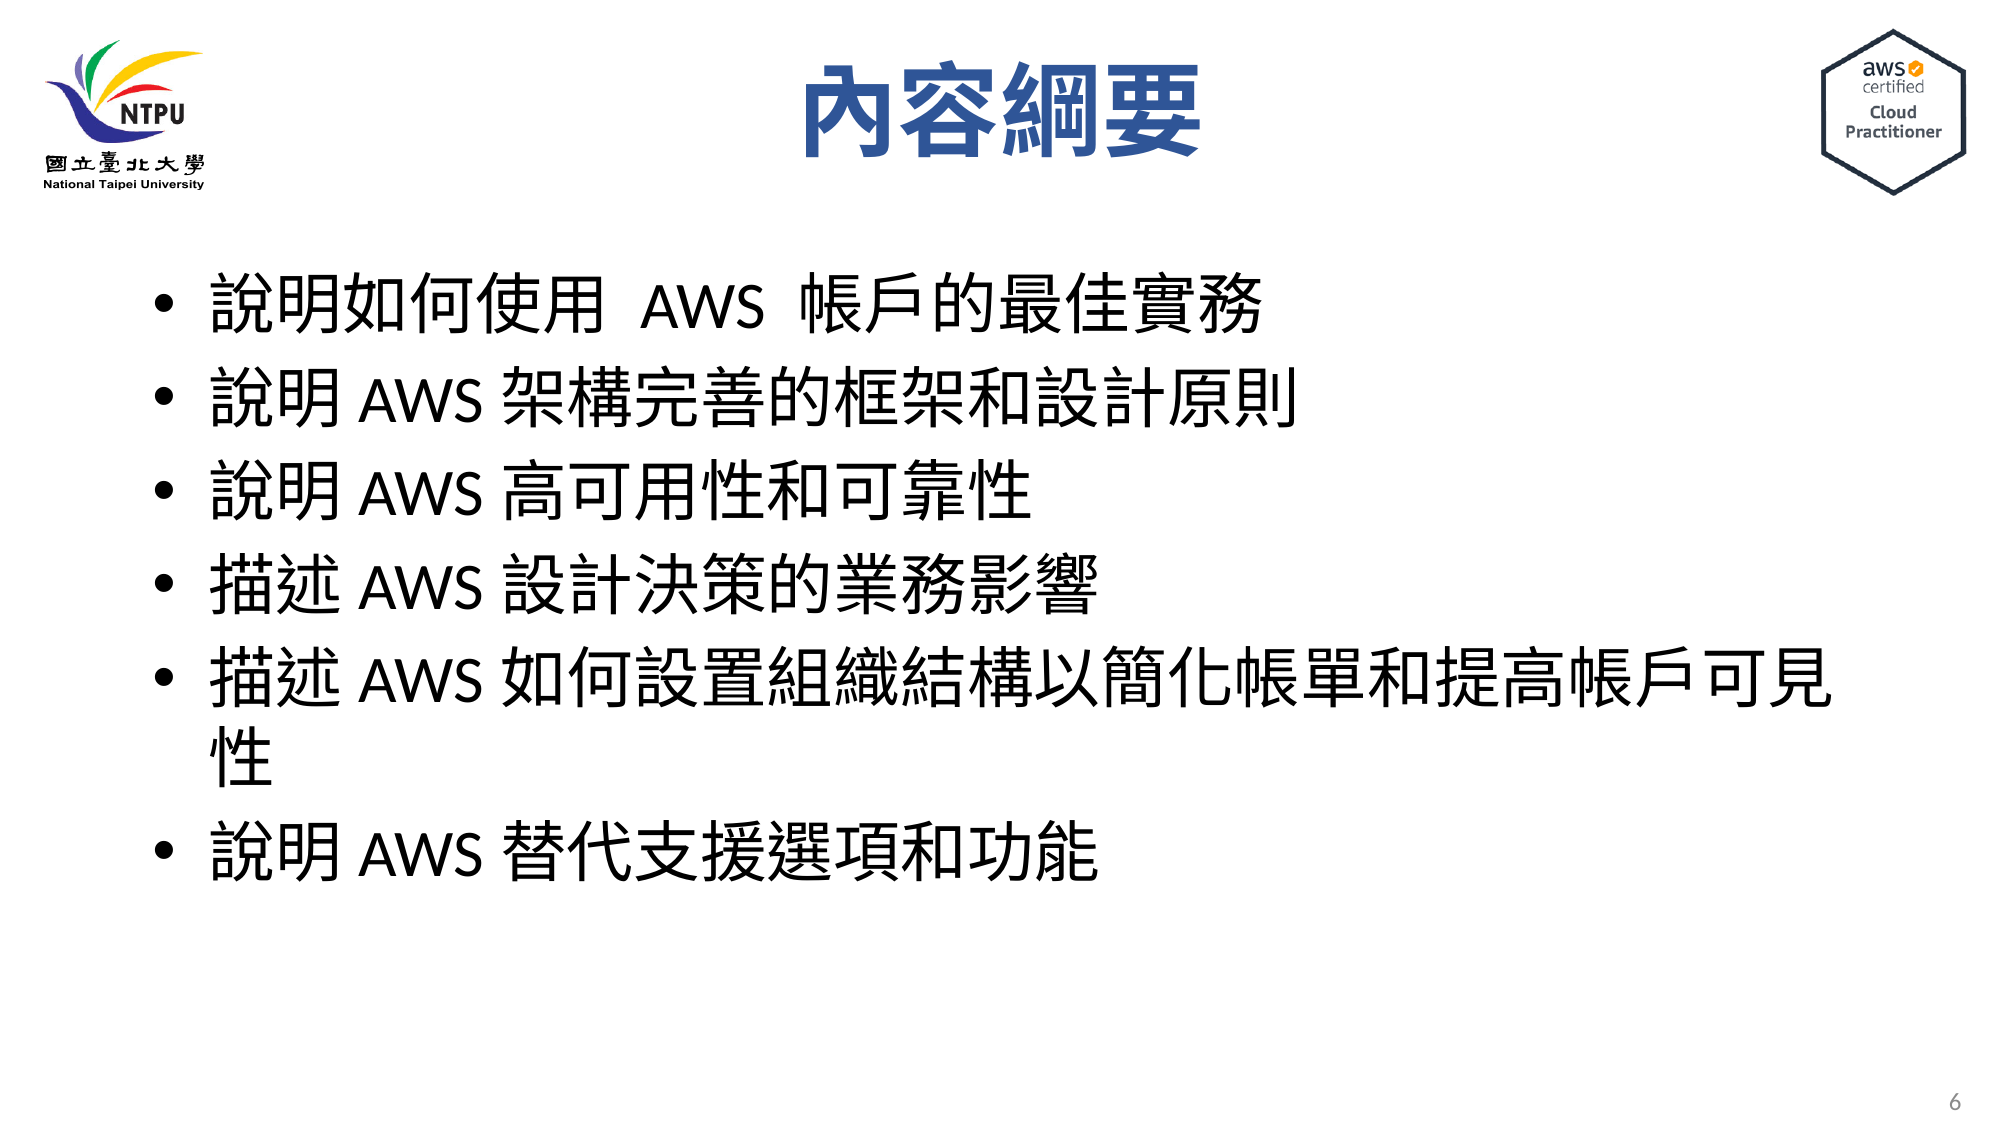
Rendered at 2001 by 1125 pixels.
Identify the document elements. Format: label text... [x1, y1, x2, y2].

picture [1809, 28, 1977, 196]
title 內容綱要 [137, 32, 1863, 199]
picture [44, 151, 204, 191]
picture [45, 40, 203, 143]
list 說明如何使用 AWS 帳戶的最佳實務 說明AWS架構完善的框架和設計原則 說明AWS高可用性和可靠性 描述AWS設計決策的業務影響 描述AWS如何設置組織結構以簡化帳單和提高帳戶可見性 說明AWS替代支援選項和功能 [137, 254, 1901, 1014]
slide_number 6 [1819, 1080, 1977, 1120]
